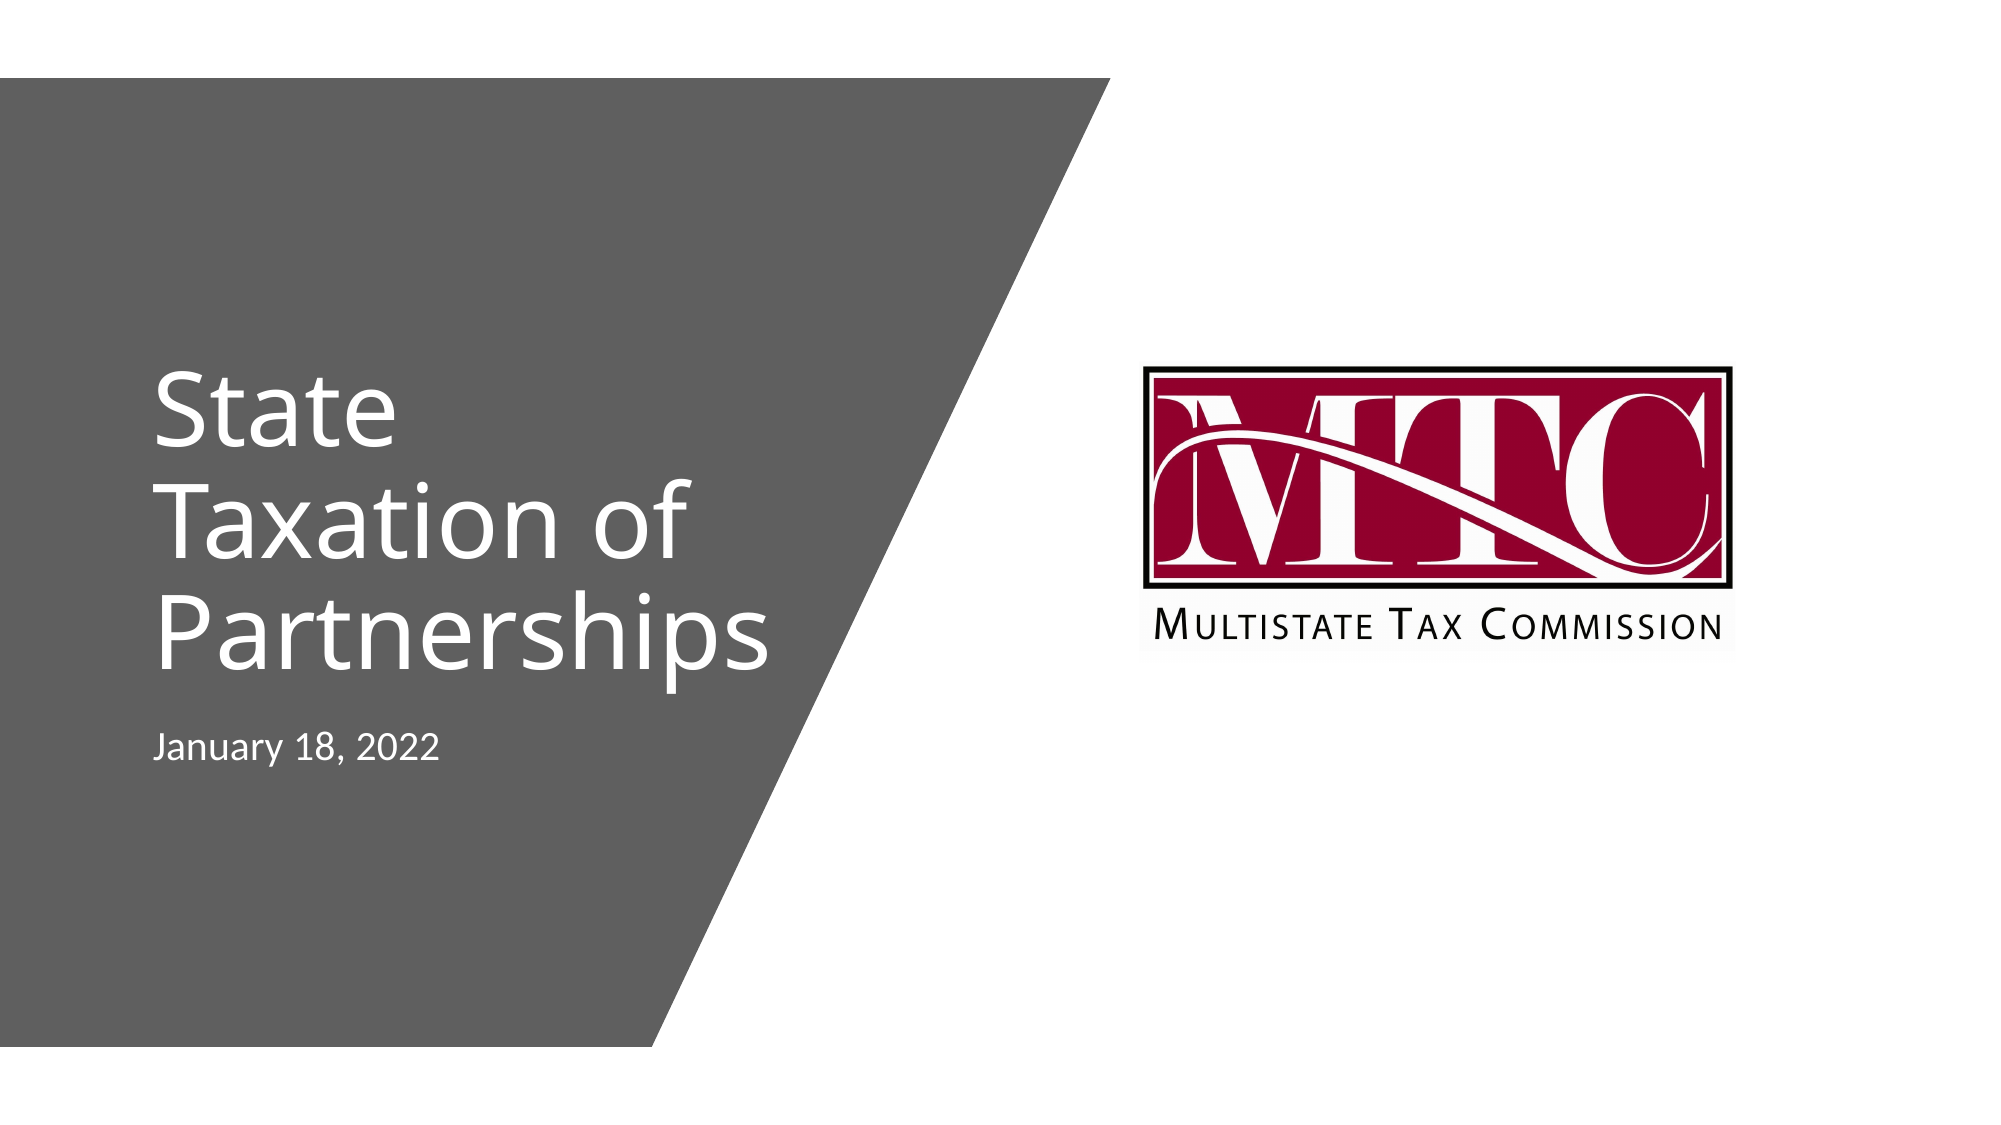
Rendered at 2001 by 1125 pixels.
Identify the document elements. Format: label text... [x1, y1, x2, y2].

picture [1139, 361, 1736, 663]
subtitle January 18, 2022 [138, 717, 697, 854]
text_box [0, 77, 1113, 1048]
title State Taxation of Partnerships [138, 271, 831, 700]
